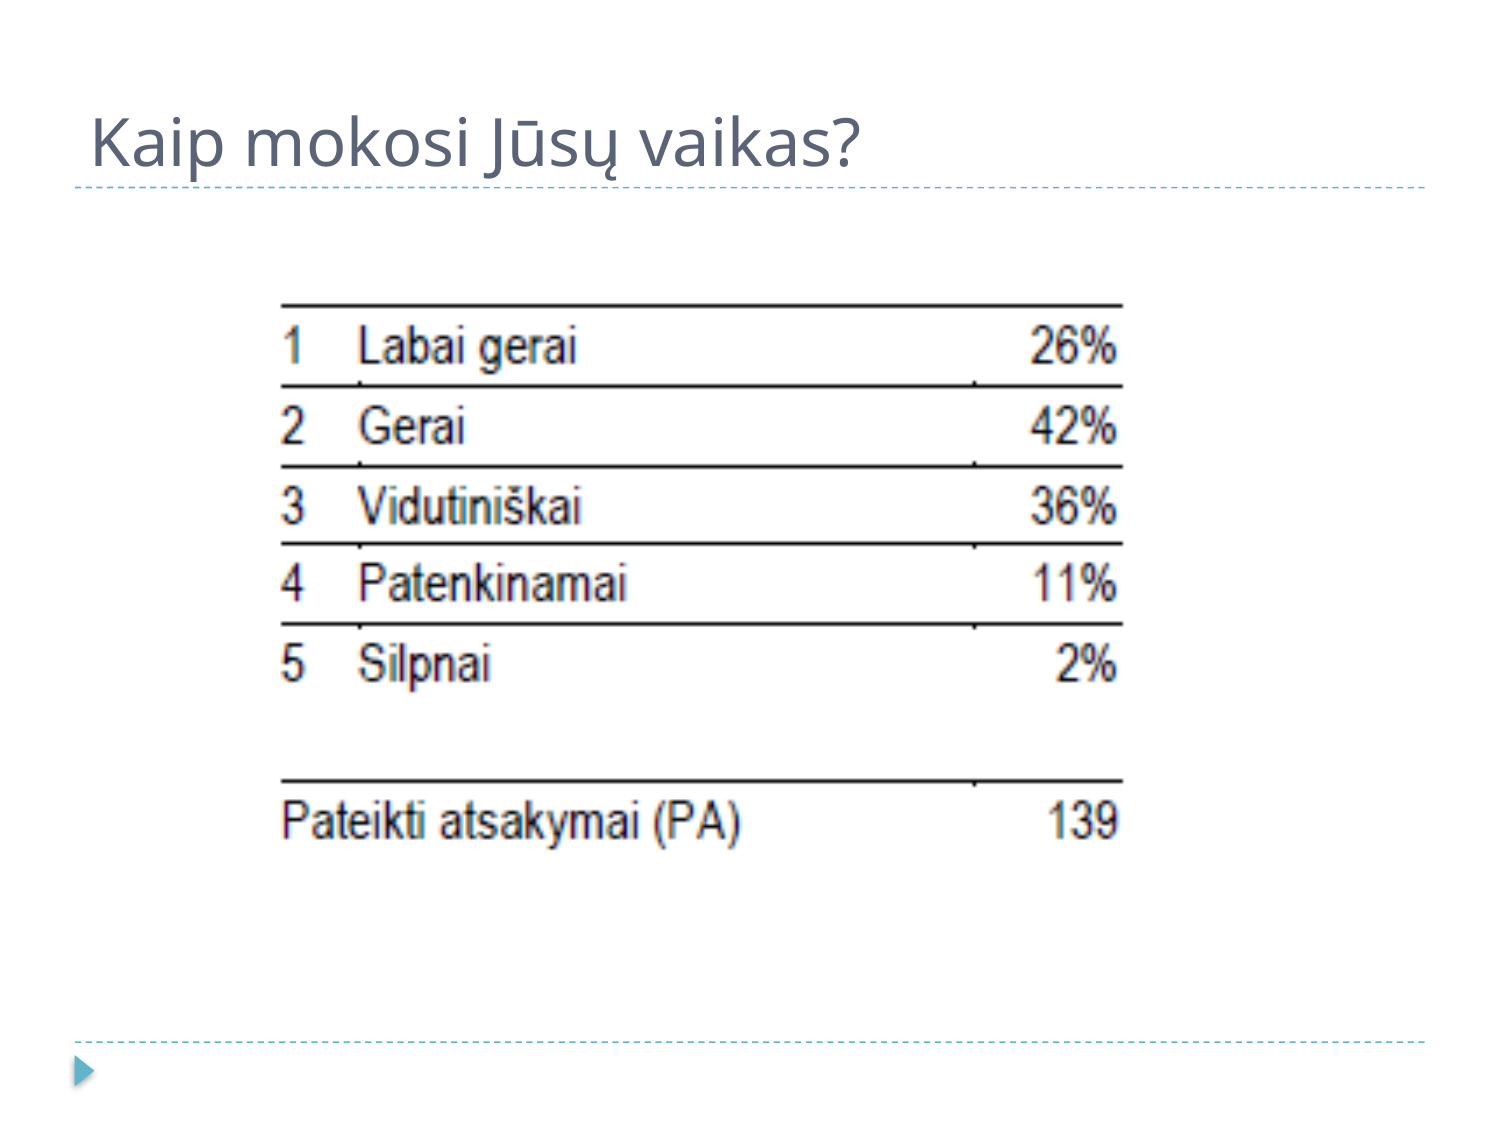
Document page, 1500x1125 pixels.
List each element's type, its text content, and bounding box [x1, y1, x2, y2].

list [250, 274, 1159, 876]
title Kaip mokosi Jūsų vaikas? [75, 24, 1425, 188]
